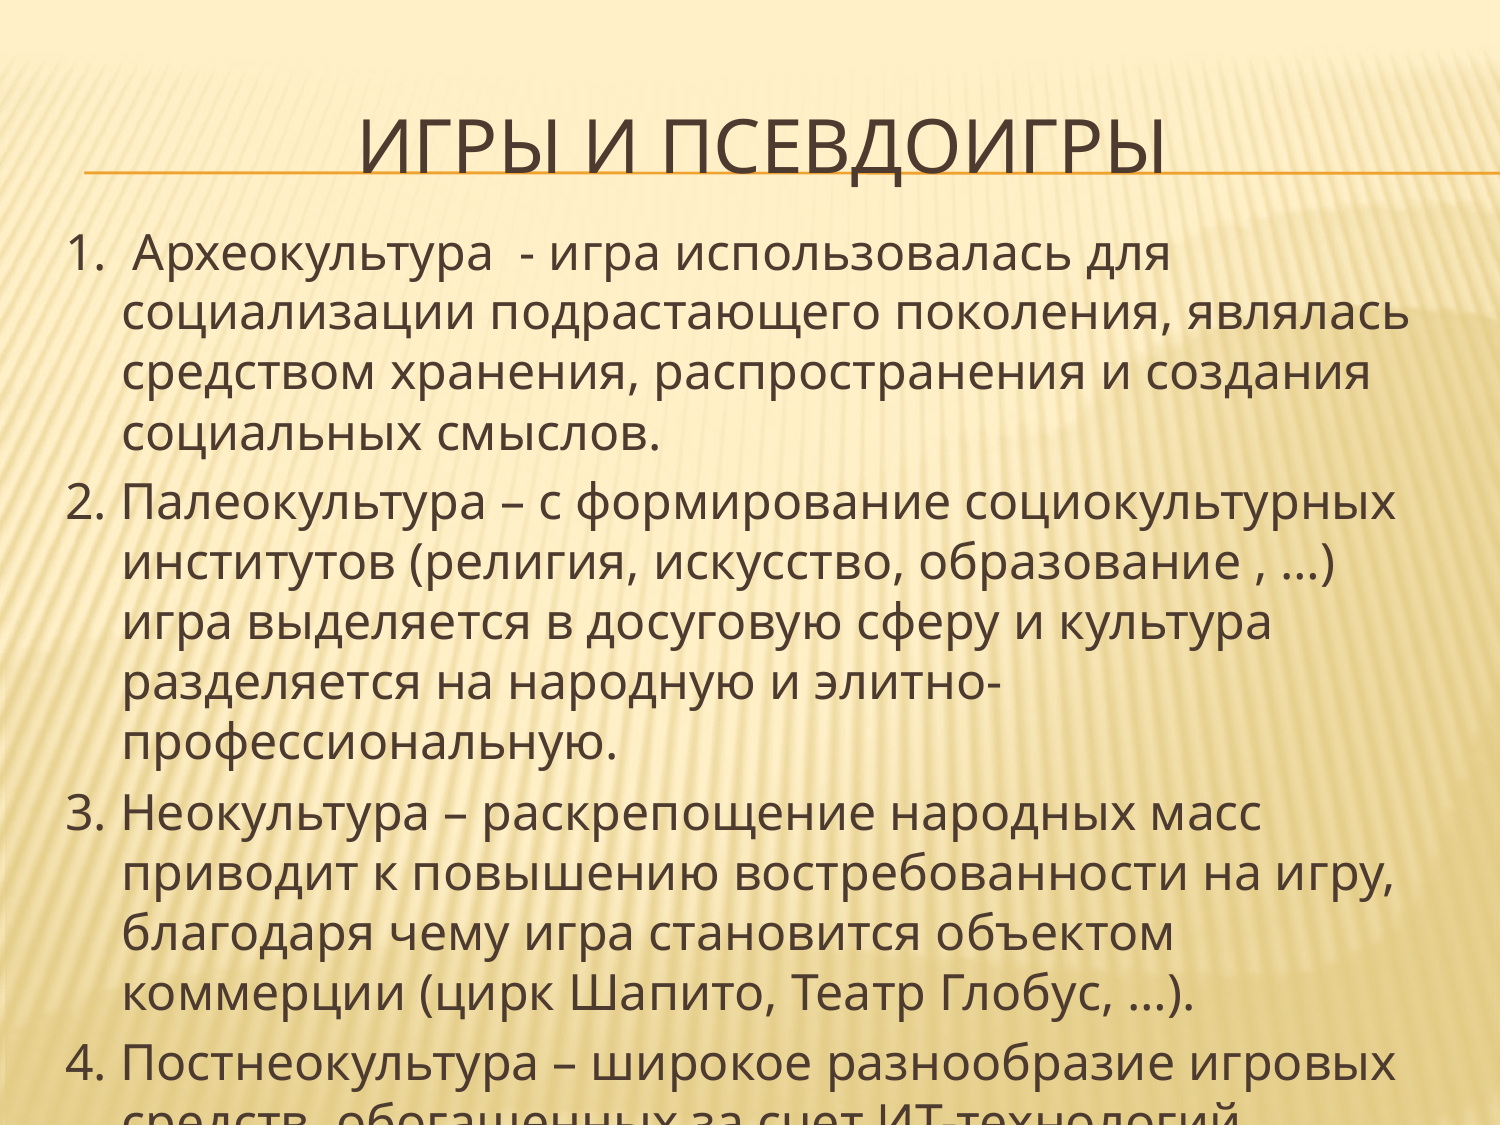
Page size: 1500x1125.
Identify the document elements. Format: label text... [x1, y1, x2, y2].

list 1. Археокультура - игра использовалась для социализации подрастающего поколения, являлась средством хранения, распространения и создания социальных смыслов. 2. Палеокультура – с формирование социокультурных институтов (религия, искусство, образование , …) игра выделяется в досуговую сферу и культура разделяется на народную и элитно-профессиональную. 3. Неокультура – раскрепощение народных масс приводит к повышению востребованности на игру, благодаря чему игра становится объектом коммерции (цирк Шапито, Театр Глобус, …). 4. Постнеокультура – широкое разнообразие игровых средств, обогащенных за счет ИТ-технологий. [49, 212, 1476, 1088]
title Игры и псевдоигры [50, 75, 1475, 212]
